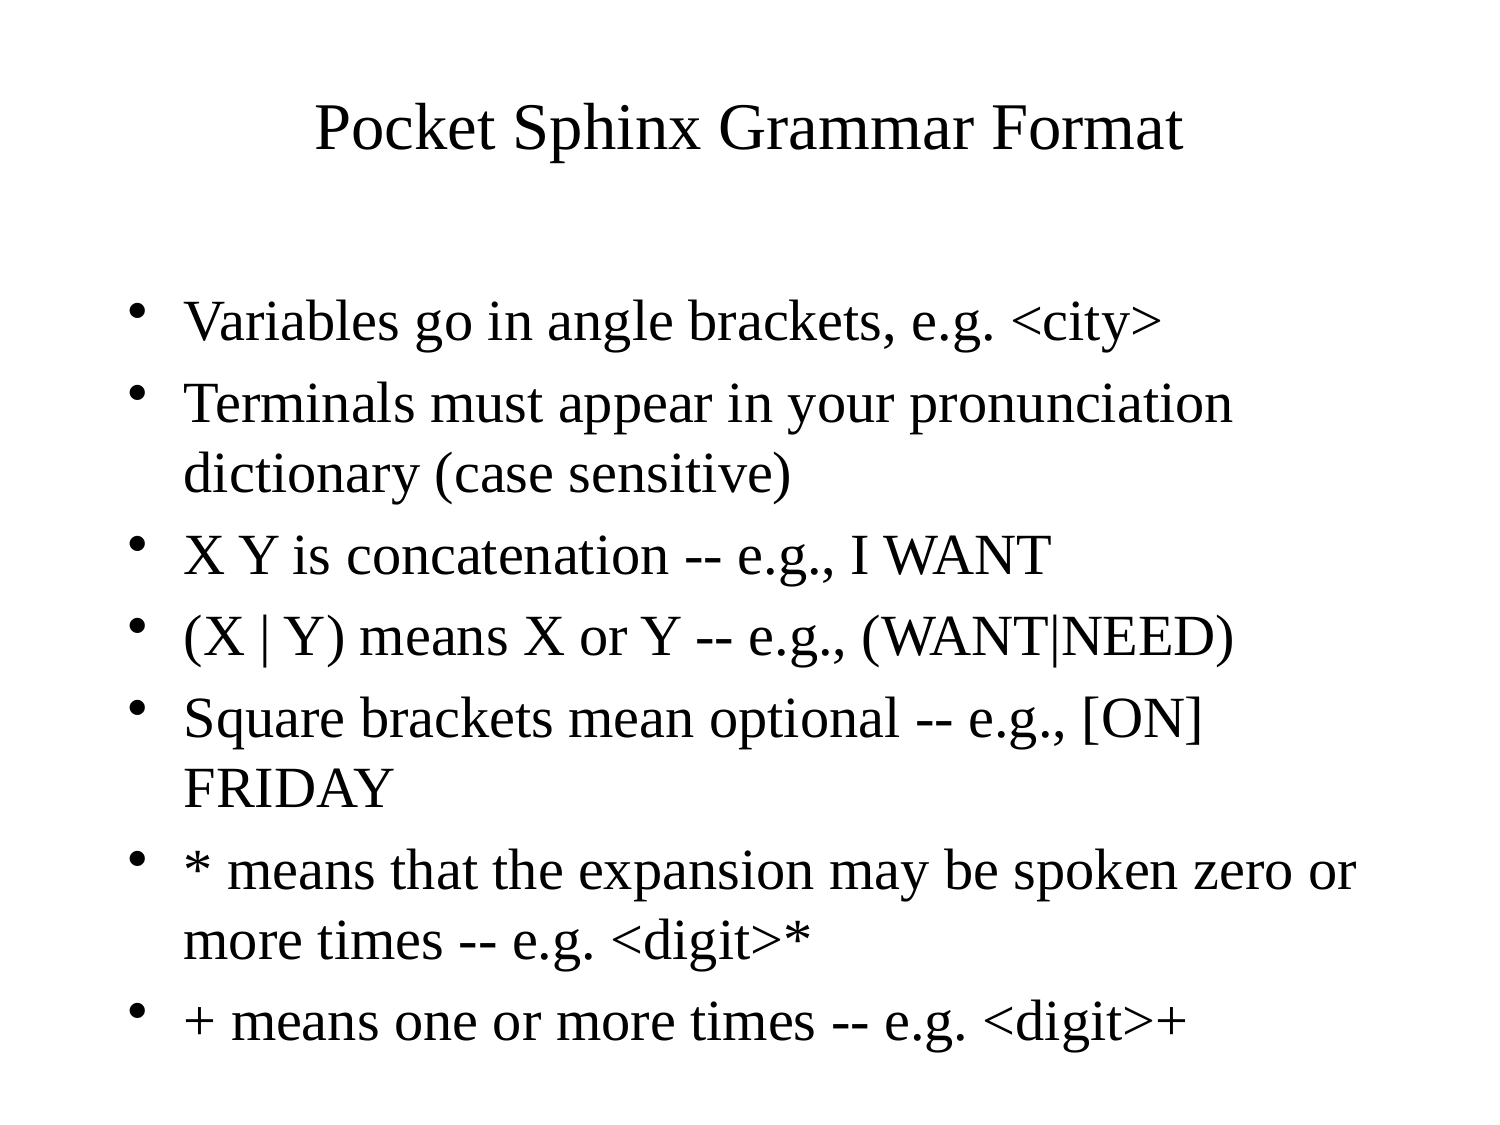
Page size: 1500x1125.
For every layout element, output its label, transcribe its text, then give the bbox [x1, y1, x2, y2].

title Pocket Sphinx Grammar Format [74, 44, 1426, 201]
list Variables go in angle brackets, e.g. <city> Terminals must appear in your pronunciation dictionary (case sensitive) X Y is concatenation -- e.g., I WANT (X | Y) means X or Y -- e.g., (WANT|NEED) Square brackets mean optional -- e.g., [ON] FRIDAY * means that the expansion may be spoken zero or more times -- e.g. <digit>* + means one or more times -- e.g. <digit>+ [112, 274, 1388, 1076]
